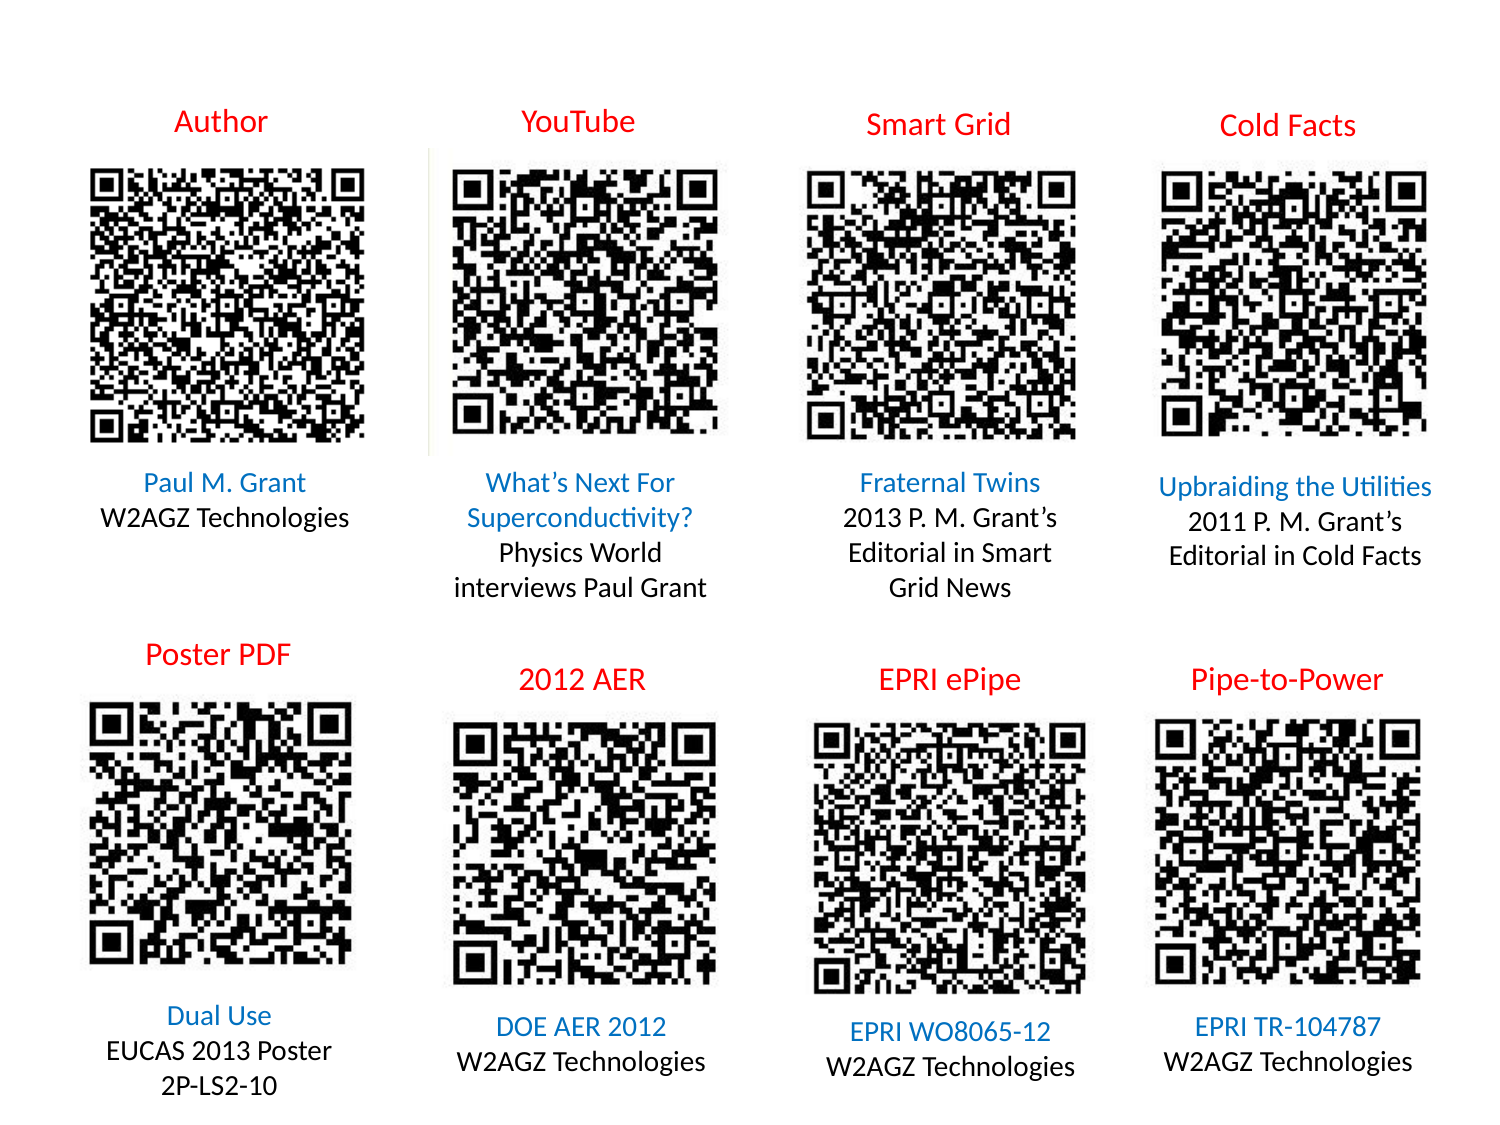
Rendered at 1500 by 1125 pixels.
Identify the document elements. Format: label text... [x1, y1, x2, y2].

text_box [787, 94, 1096, 613]
text_box Poster PDF [105, 624, 331, 680]
text_box Dual Use EUCAS 2013 Poster 2P-LS2-10 [74, 996, 365, 1109]
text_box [430, 649, 741, 1086]
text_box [794, 649, 1107, 1091]
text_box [1140, 95, 1451, 581]
picture [427, 147, 738, 457]
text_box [1132, 649, 1444, 1086]
text_box YouTube [494, 92, 663, 146]
text_box What’s Next For Superconductivity? Physics World interviews Paul Grant [435, 465, 726, 611]
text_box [74, 91, 380, 543]
picture [68, 682, 376, 988]
